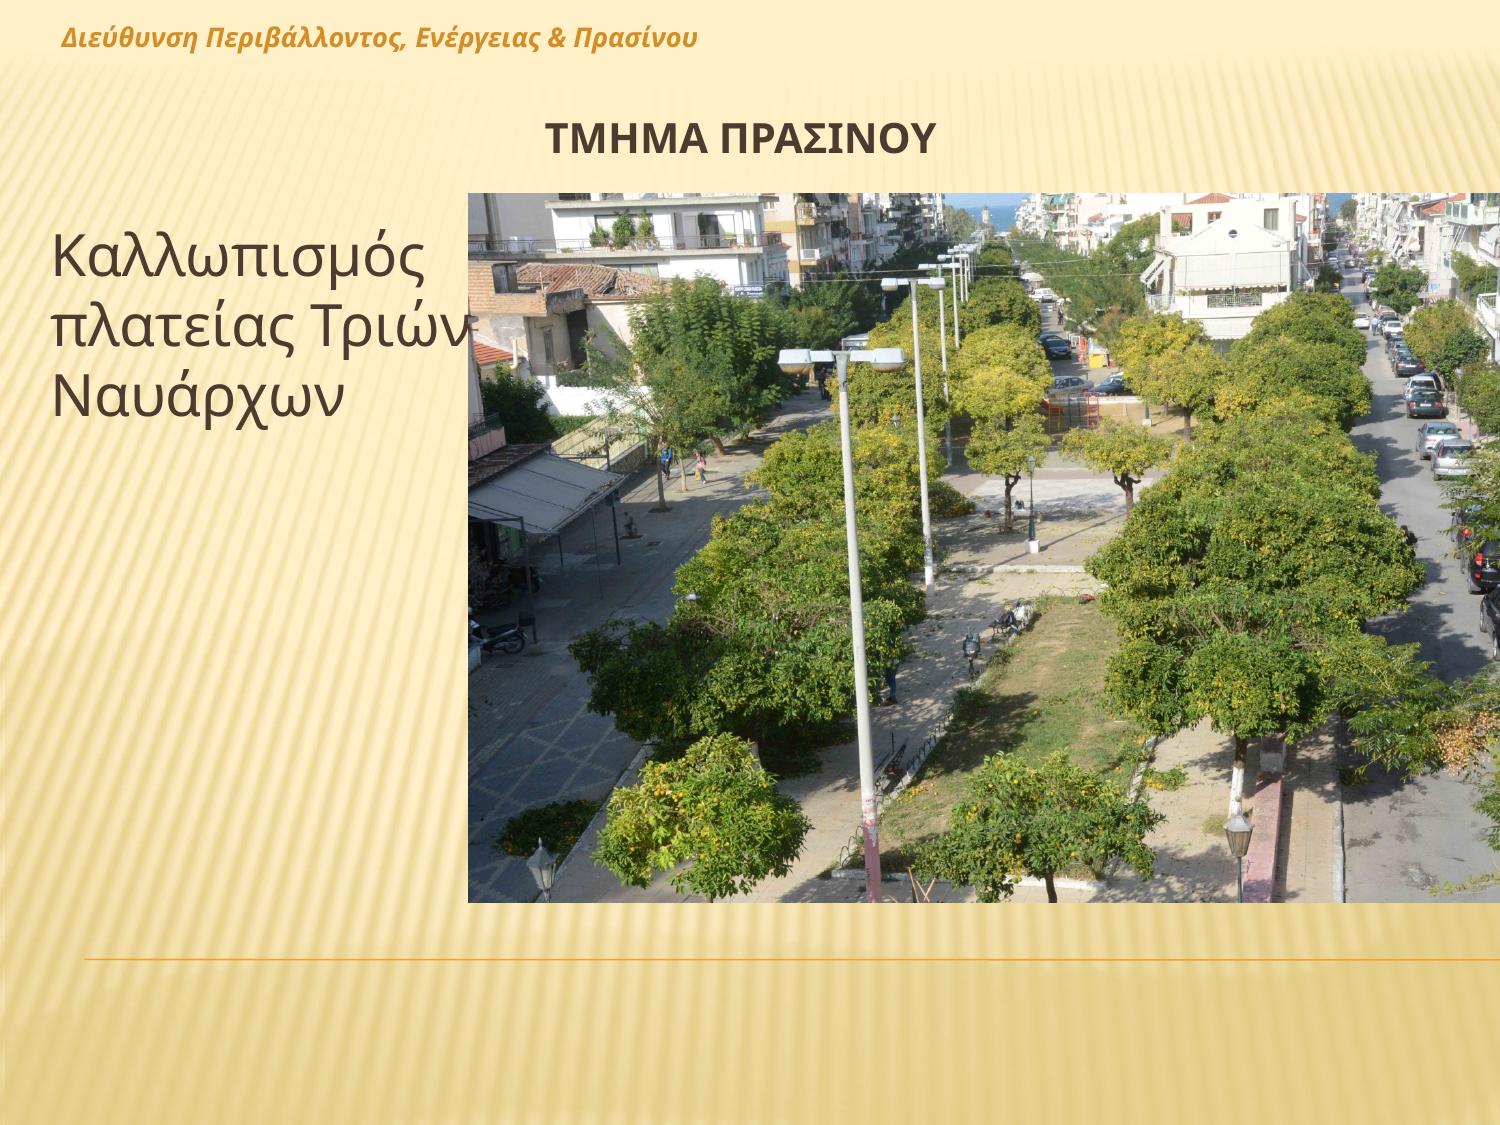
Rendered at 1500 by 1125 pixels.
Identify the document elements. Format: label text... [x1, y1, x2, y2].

list Καλλωπισμός πλατείας Τριών Ναυάρχων [35, 210, 459, 888]
footer Διεύθυνση Περιβάλλοντος, Ενέργειας & Πρασίνου [46, 12, 1063, 59]
title Τμημα πρασινου [46, 93, 1435, 180]
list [468, 193, 1500, 903]
